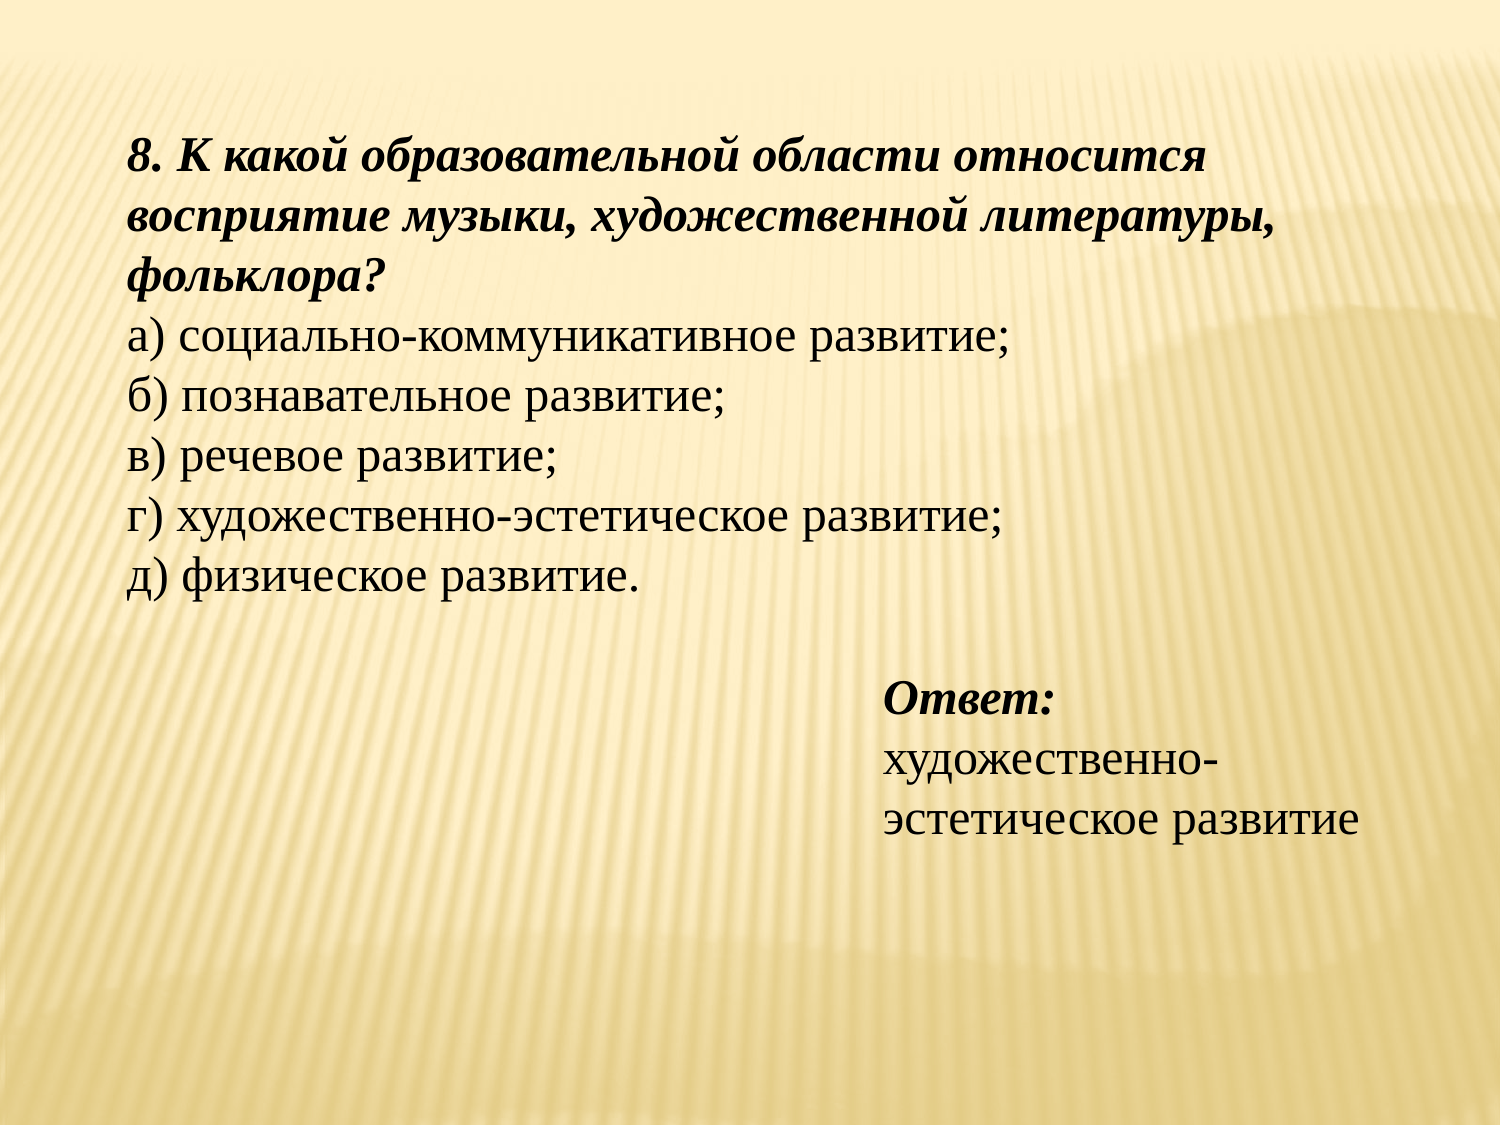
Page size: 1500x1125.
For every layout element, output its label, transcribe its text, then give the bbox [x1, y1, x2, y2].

text_box 8. К какой образовательной области относится восприятие музыки, художественной литературы, фольклора? а) социально-коммуникативное развитие; б) познавательное развитие; в) речевое развитие; г) художественно-эстетическое развитие; д) физическое развитие. [112, 113, 1306, 609]
text_box Ответ: художественно-эстетическое развитие [868, 656, 1471, 897]
